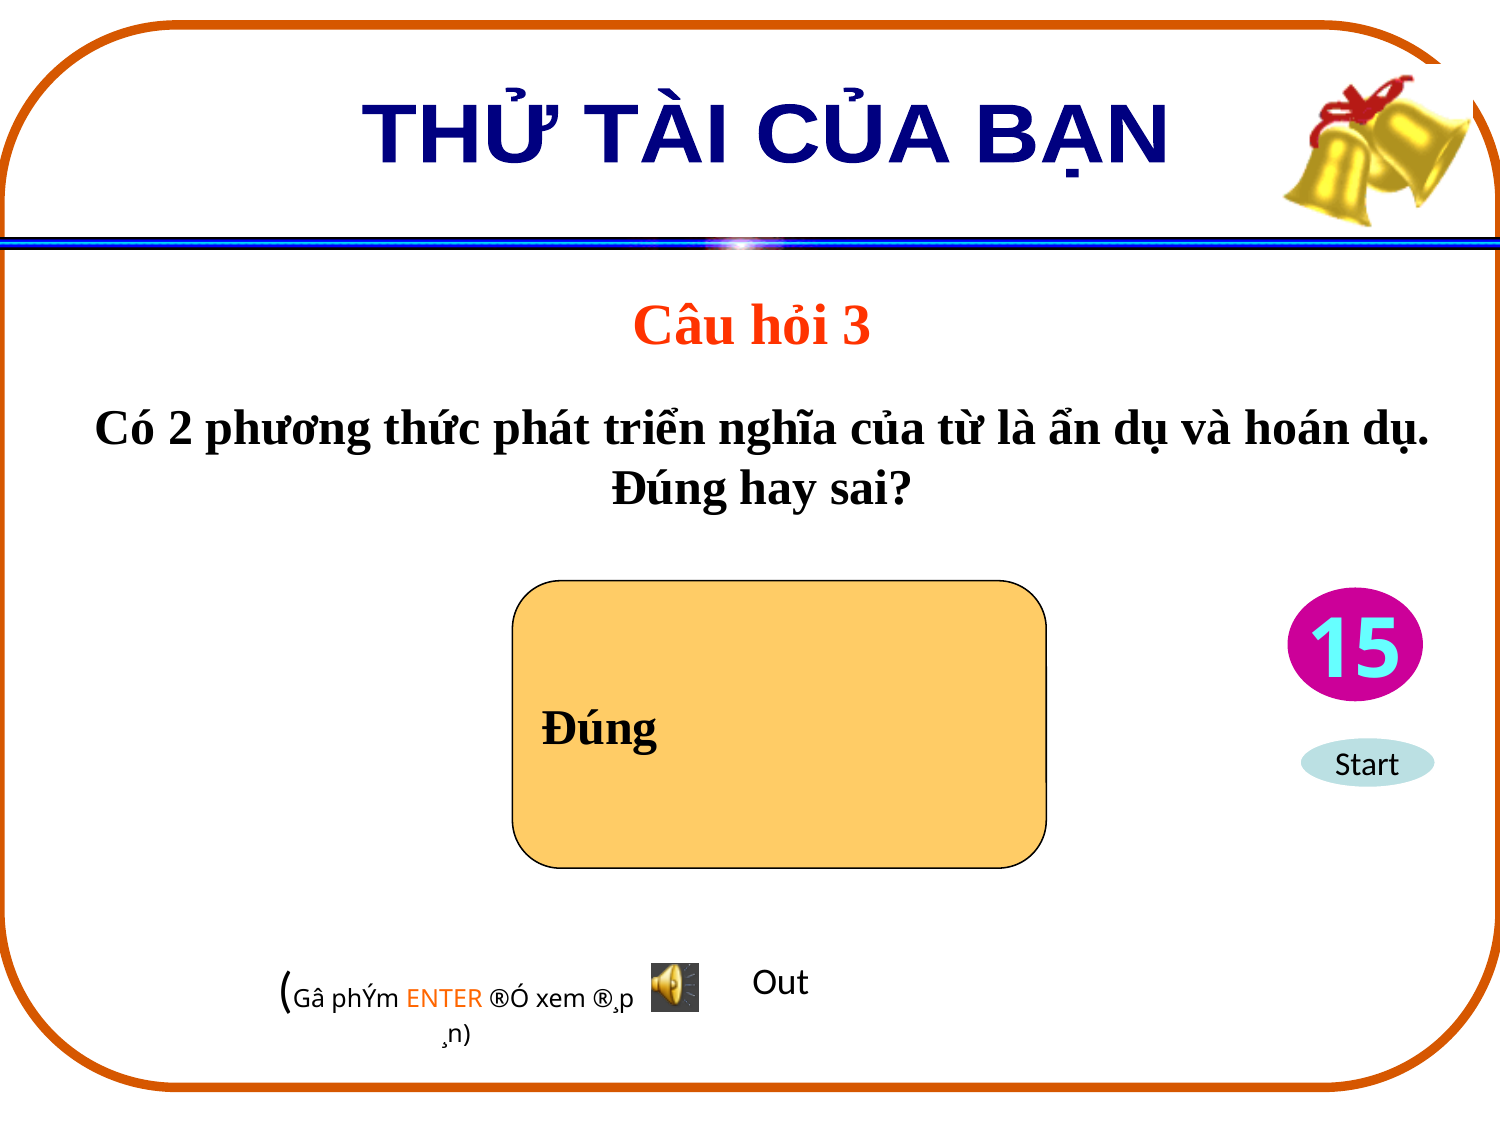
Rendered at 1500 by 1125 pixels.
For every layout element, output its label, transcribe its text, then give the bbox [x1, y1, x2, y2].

text_box [0, 259, 1500, 1088]
text_box Out [737, 949, 873, 1010]
picture [0, 63, 1500, 257]
text_box Có 2 phương thức phát triển nghĩa của từ là ẩn dụ và hoán dụ. Đúng hay sai? [62, 387, 1463, 523]
text_box [0, 24, 1432, 236]
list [649, 962, 701, 1013]
text_box Đúng [512, 580, 1047, 869]
text_box (Gâ phÝm ENTER ®Ó xem ®¸p ¸n) [249, 950, 663, 1055]
text_box [1478, 116, 1500, 235]
text_box Start [1299, 737, 1436, 788]
text_box 15 [1287, 587, 1423, 702]
text_box Câu hỏi 3 [617, 279, 888, 364]
